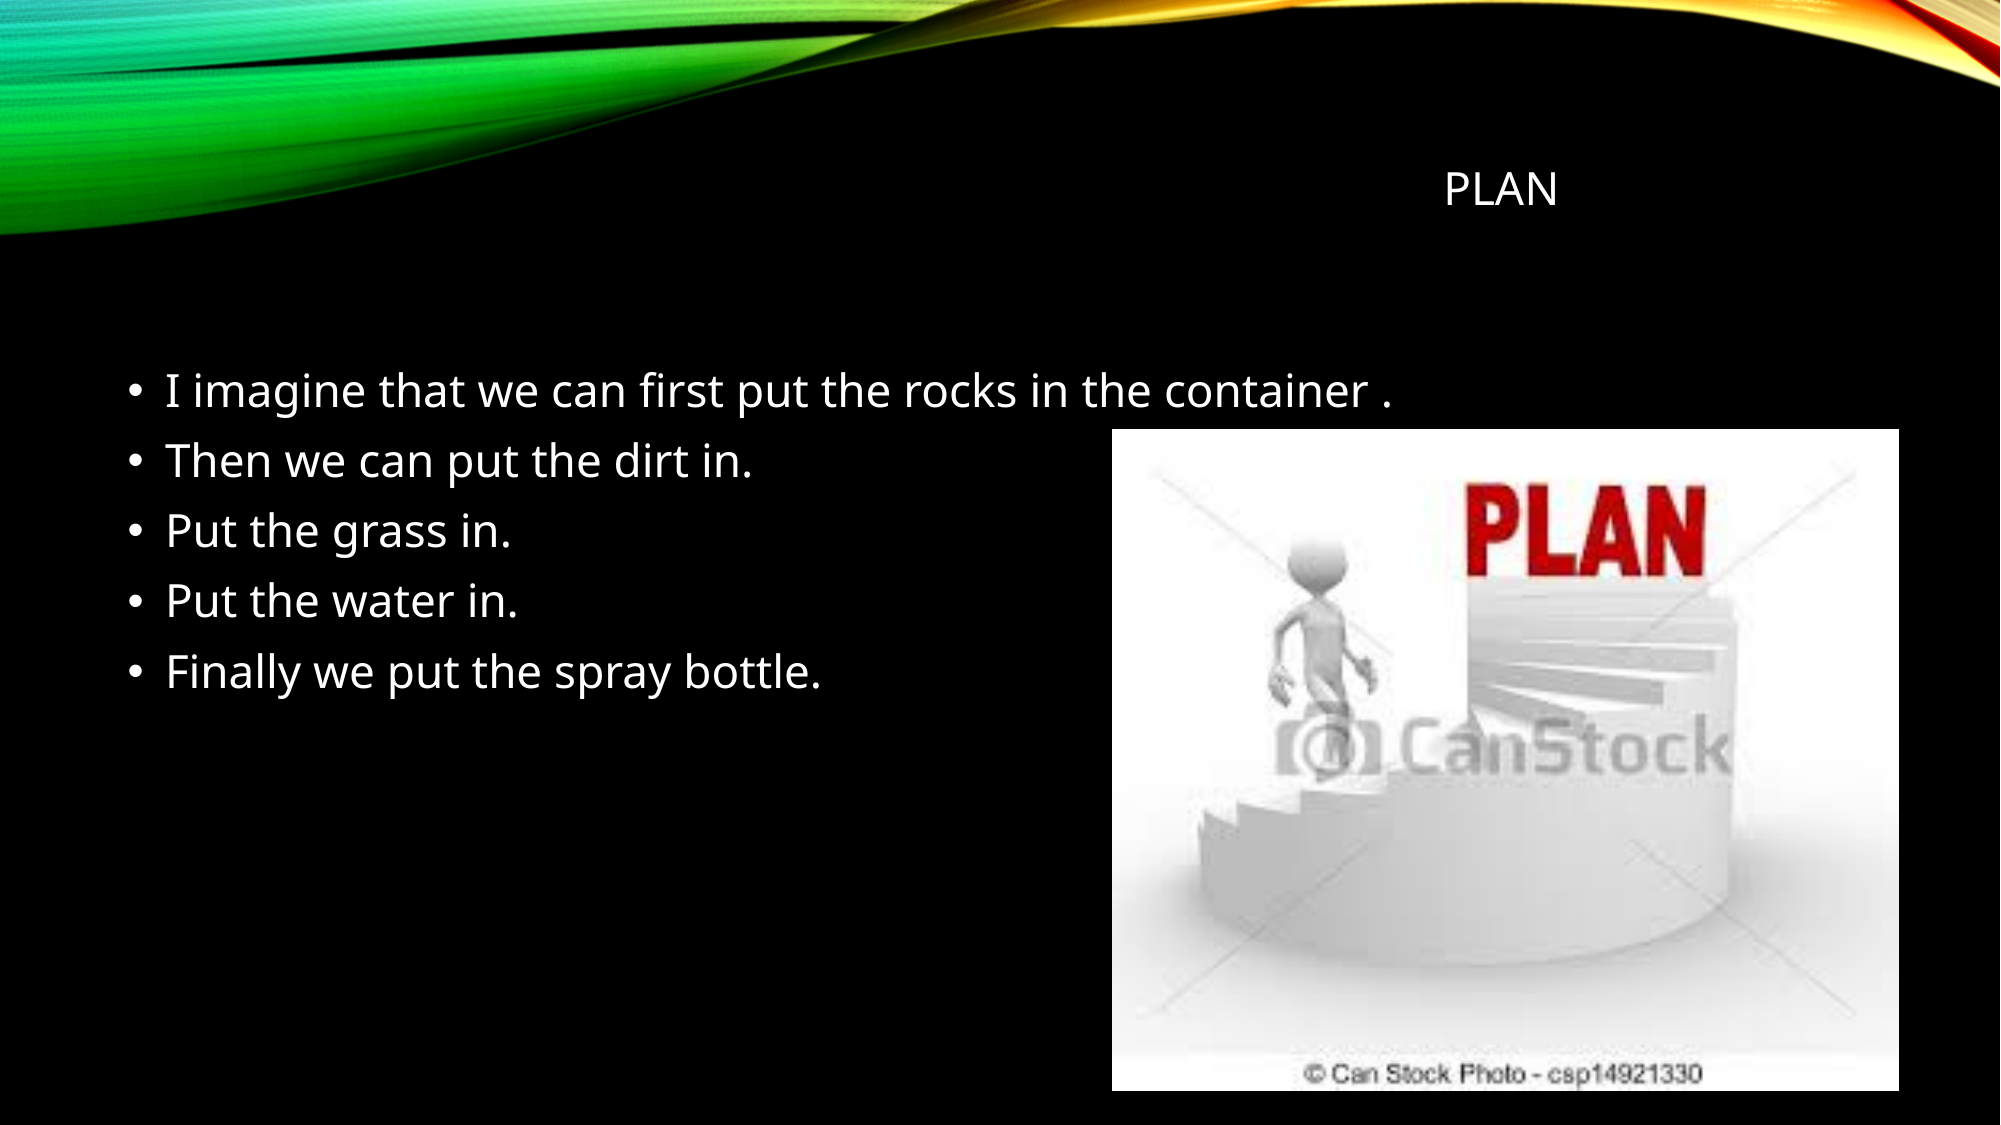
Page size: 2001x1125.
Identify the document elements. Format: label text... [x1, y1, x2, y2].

picture [0, 0, 2000, 237]
list I imagine that we can first put the rocks in the container . Then we can put the dirt in. Put the grass in. Put the water in. Finally we put the spray bottle. [112, 360, 1506, 1021]
title Plan [137, 157, 1575, 274]
picture [1111, 428, 1899, 1091]
